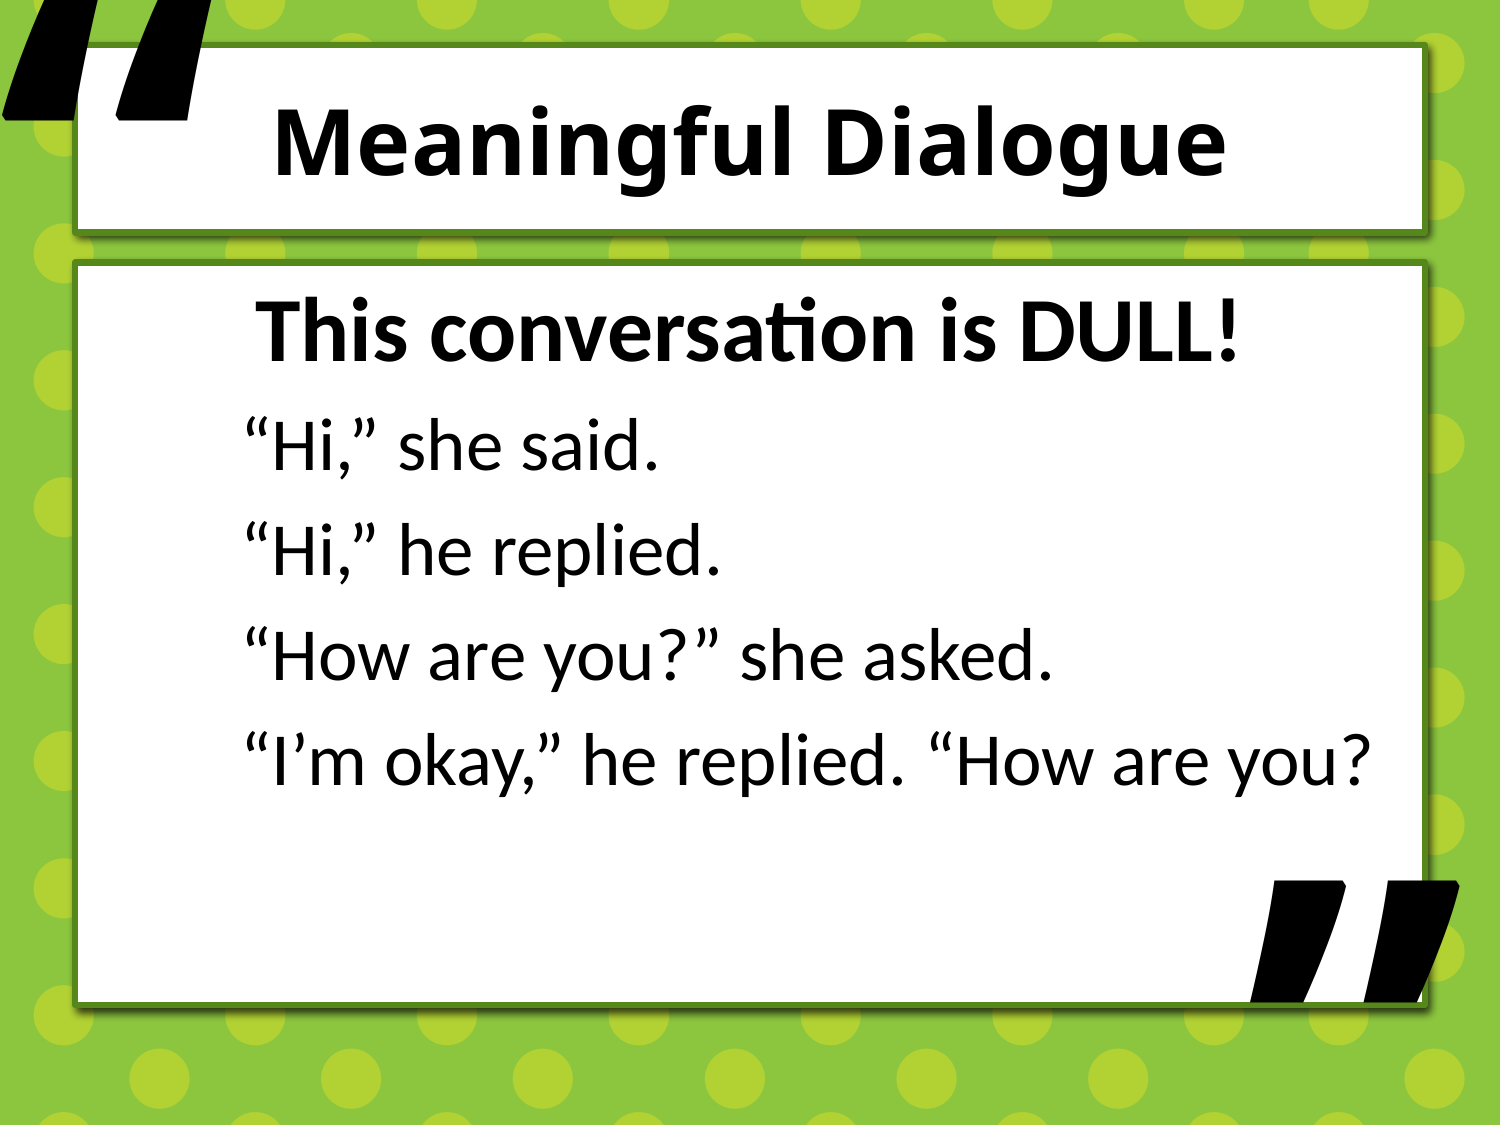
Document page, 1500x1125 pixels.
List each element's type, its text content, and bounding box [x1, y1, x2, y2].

picture [380, 0, 1500, 731]
text_box “ [0, 0, 380, 461]
picture [0, 461, 1229, 1125]
text_box ” [1229, 731, 1500, 1125]
list This conversation is DULL! “Hi,” she said. “Hi,” he replied. “How are you?” she asked. “I’m okay,” he replied. “How are you? [72, 259, 1428, 1008]
title Meaningful Dialogue [380, 42, 1428, 236]
